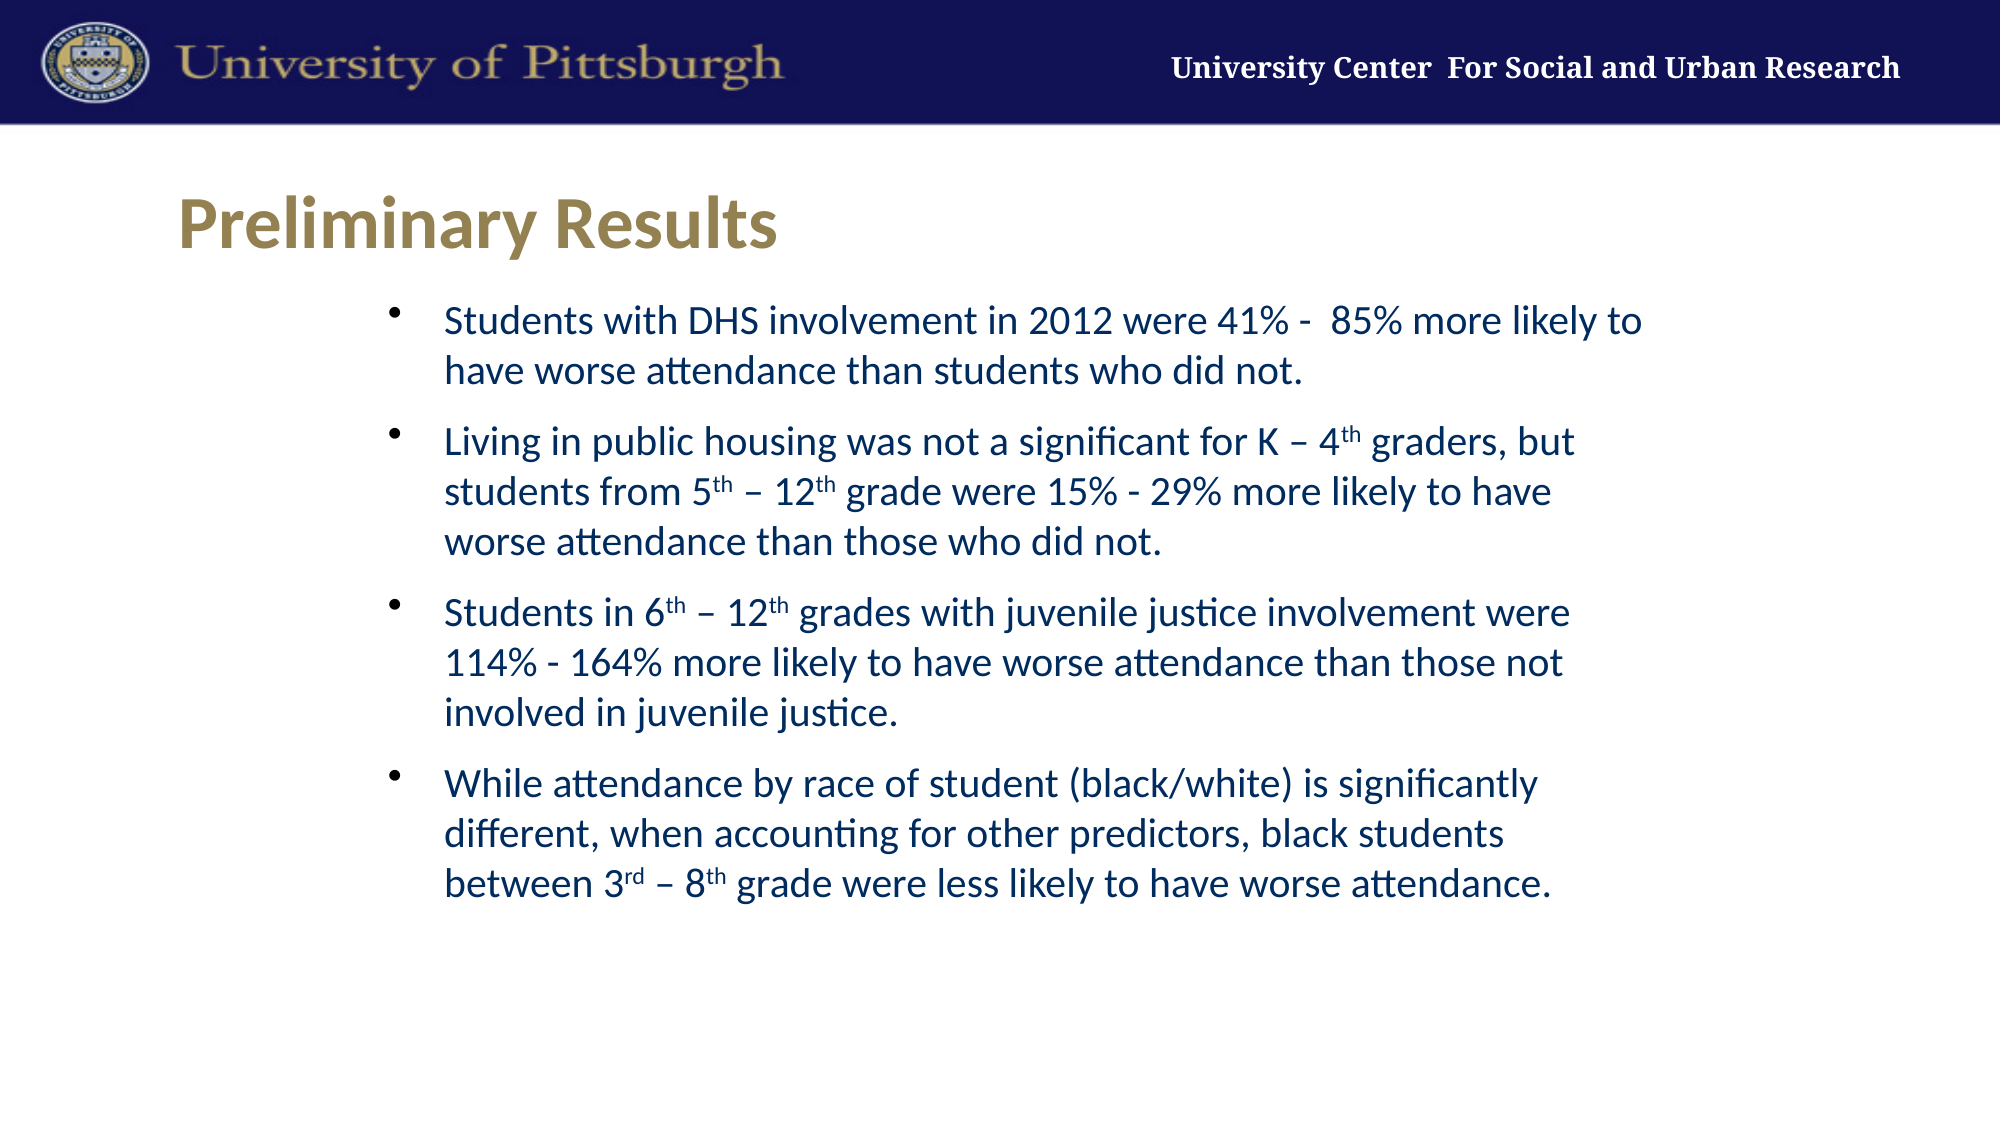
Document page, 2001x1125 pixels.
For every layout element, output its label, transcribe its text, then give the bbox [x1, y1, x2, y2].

list Students with DHS involvement in 2012 were 41% - 85% more likely to have worse attendance than students who did not. Living in public housing was not a significant for K – 4th graders, but students from 5th – 12th grade were 15% - 29% more likely to have worse attendance than those who did not. Students in 6th – 12th grades with juvenile justice involvement were 114% - 164% more likely to have worse attendance than those not involved in juvenile justice. While attendance by race of student (black/white) is significantly different, when accounting for other predictors, black students between 3rd – 8th grade were less likely to have worse attendance. [372, 285, 1673, 1011]
title Preliminary Results [163, 149, 1898, 288]
picture [0, 0, 2000, 1125]
